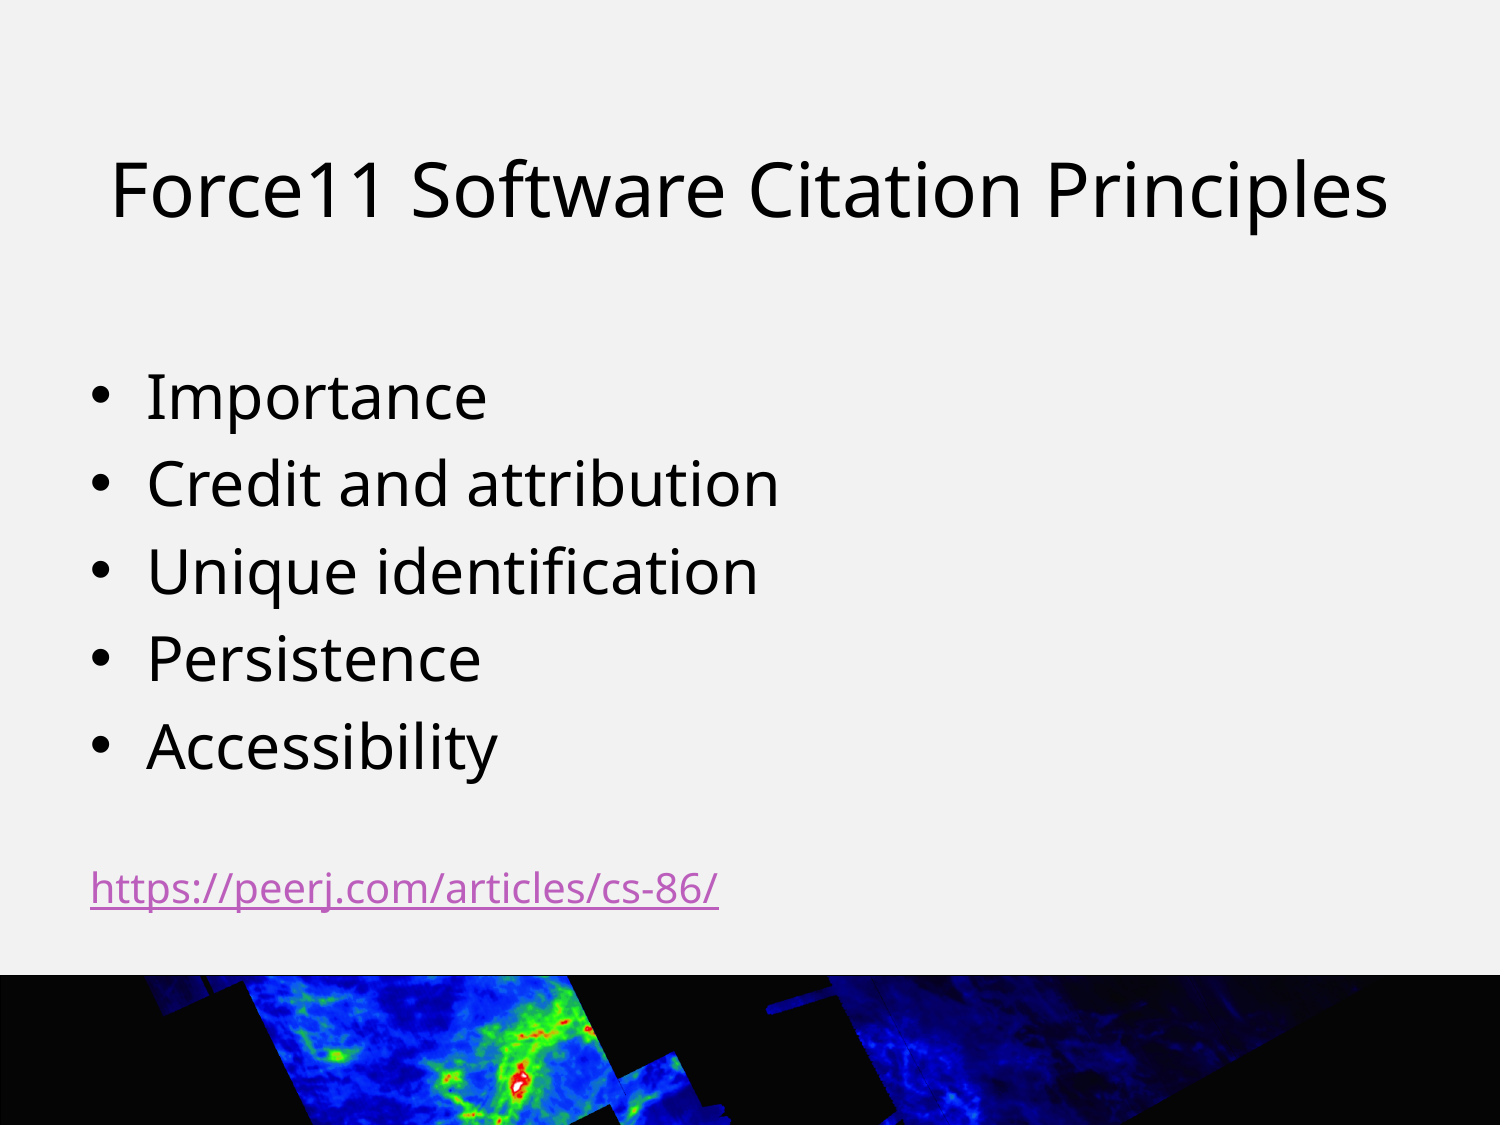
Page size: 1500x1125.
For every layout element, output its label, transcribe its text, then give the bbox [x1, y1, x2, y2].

title Force11 Software Citation Principles [75, 93, 1425, 282]
picture [2, 976, 1500, 1125]
text_box Importance Credit and attribution Unique identification Persistence Accessibility https://peerj.com/articles/cs-86/ [74, 349, 1425, 926]
